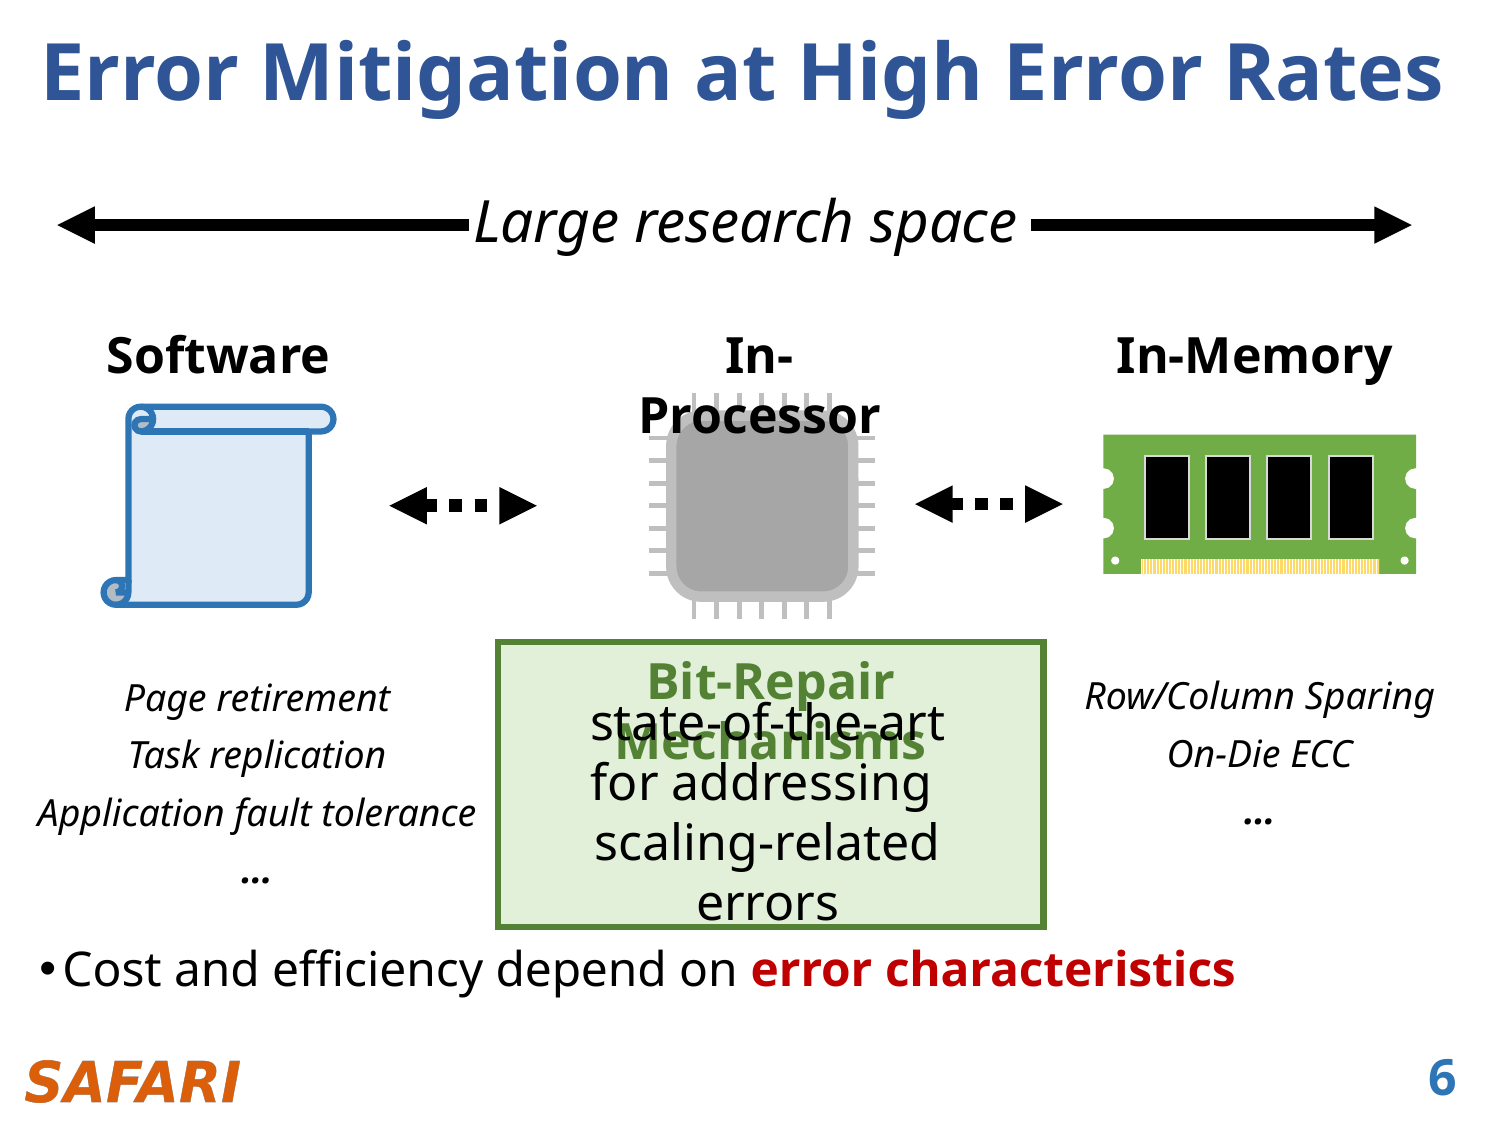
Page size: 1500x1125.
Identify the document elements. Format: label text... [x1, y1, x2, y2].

list Large research space [438, 226, 1053, 272]
text_box Cost and efficiency depend on error characteristics [24, 937, 1471, 1039]
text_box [72, 315, 1425, 619]
title Error Mitigation at High Error Rates [25, 12, 1472, 137]
text_box Page retirement Task replication Application fault tolerance … [16, 666, 495, 899]
text_box Row/Column Sparing On-Die ECC … [1062, 664, 1457, 840]
slide_number 6 [1134, 1038, 1472, 1125]
picture [25, 1060, 240, 1103]
list Large research space [438, 184, 1053, 225]
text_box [498, 642, 1044, 928]
